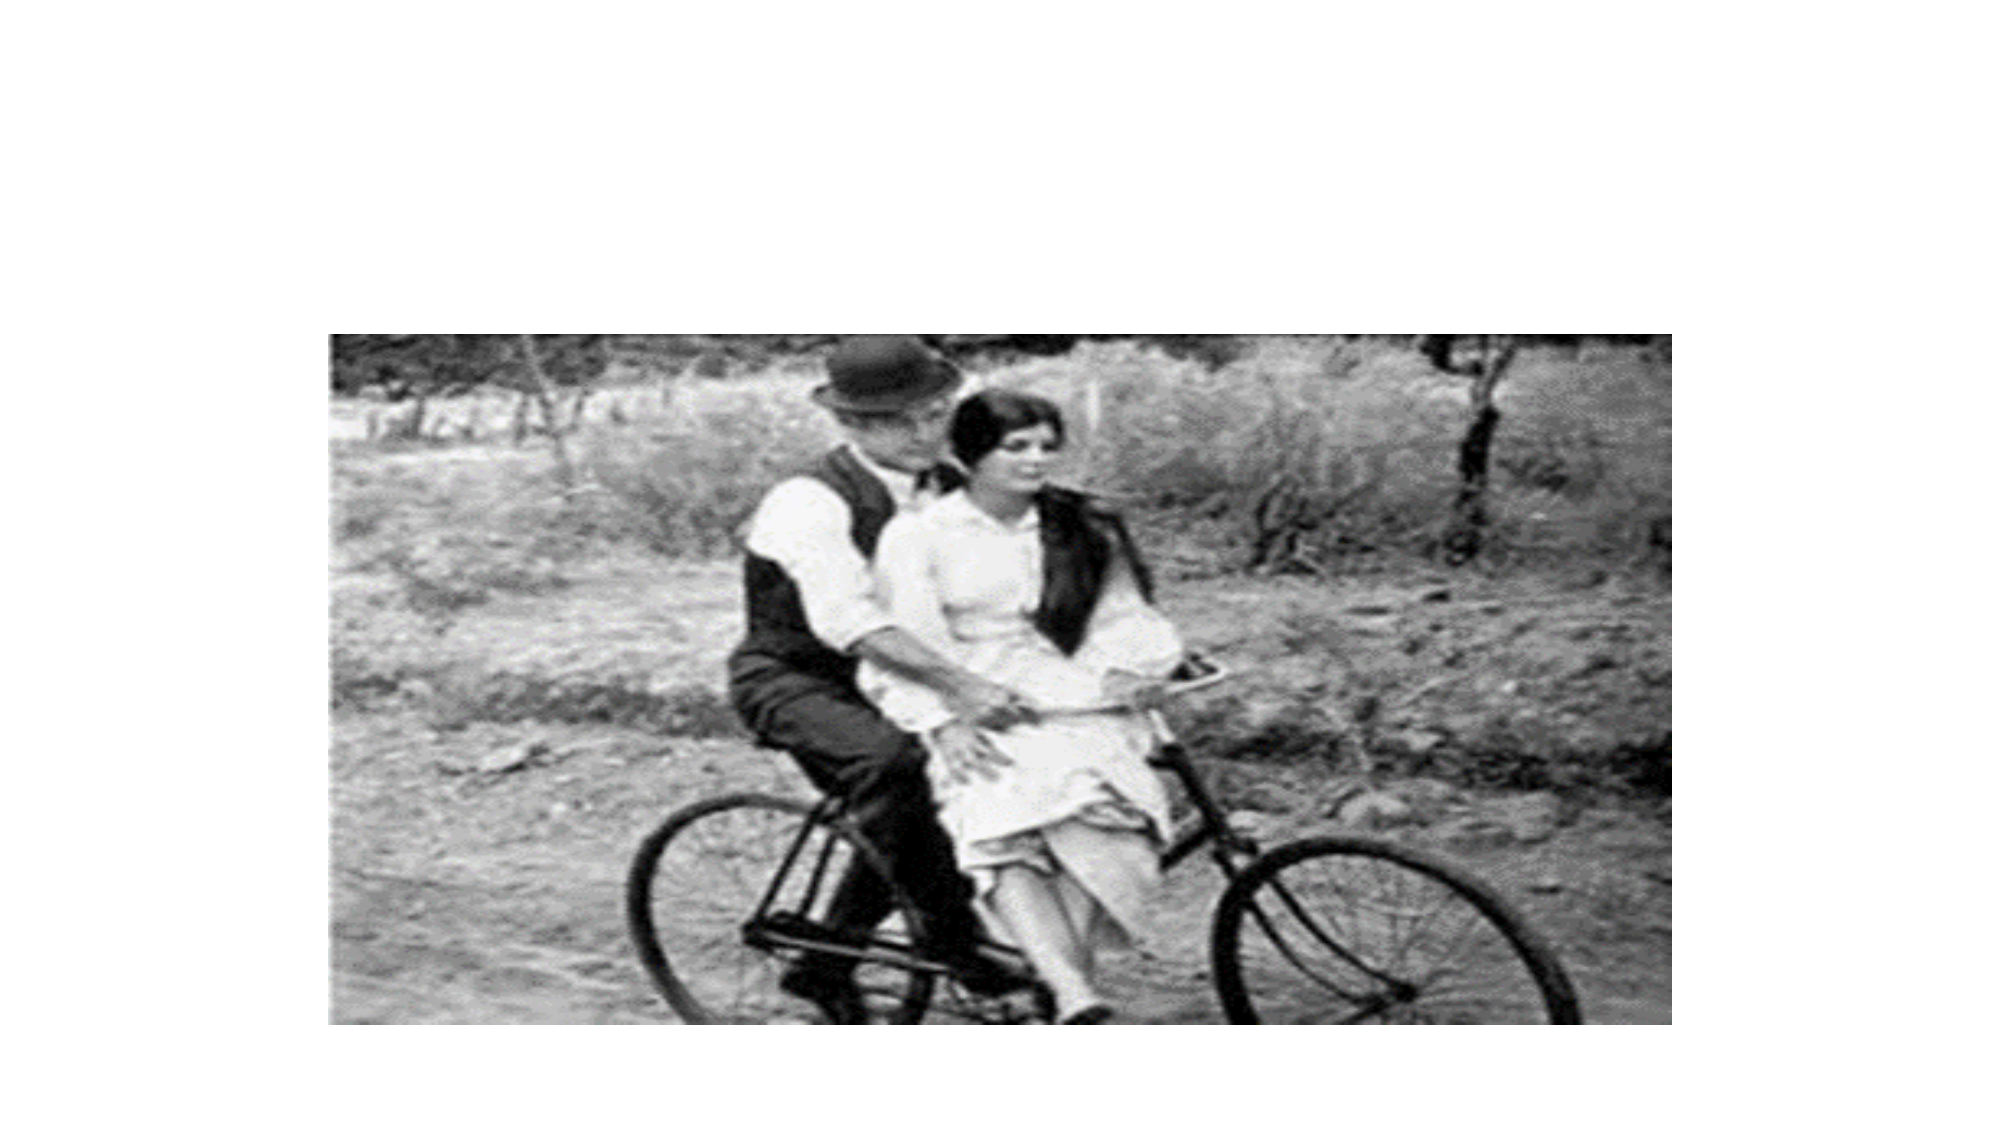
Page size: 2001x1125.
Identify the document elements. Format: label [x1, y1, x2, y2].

list [328, 334, 1672, 1025]
